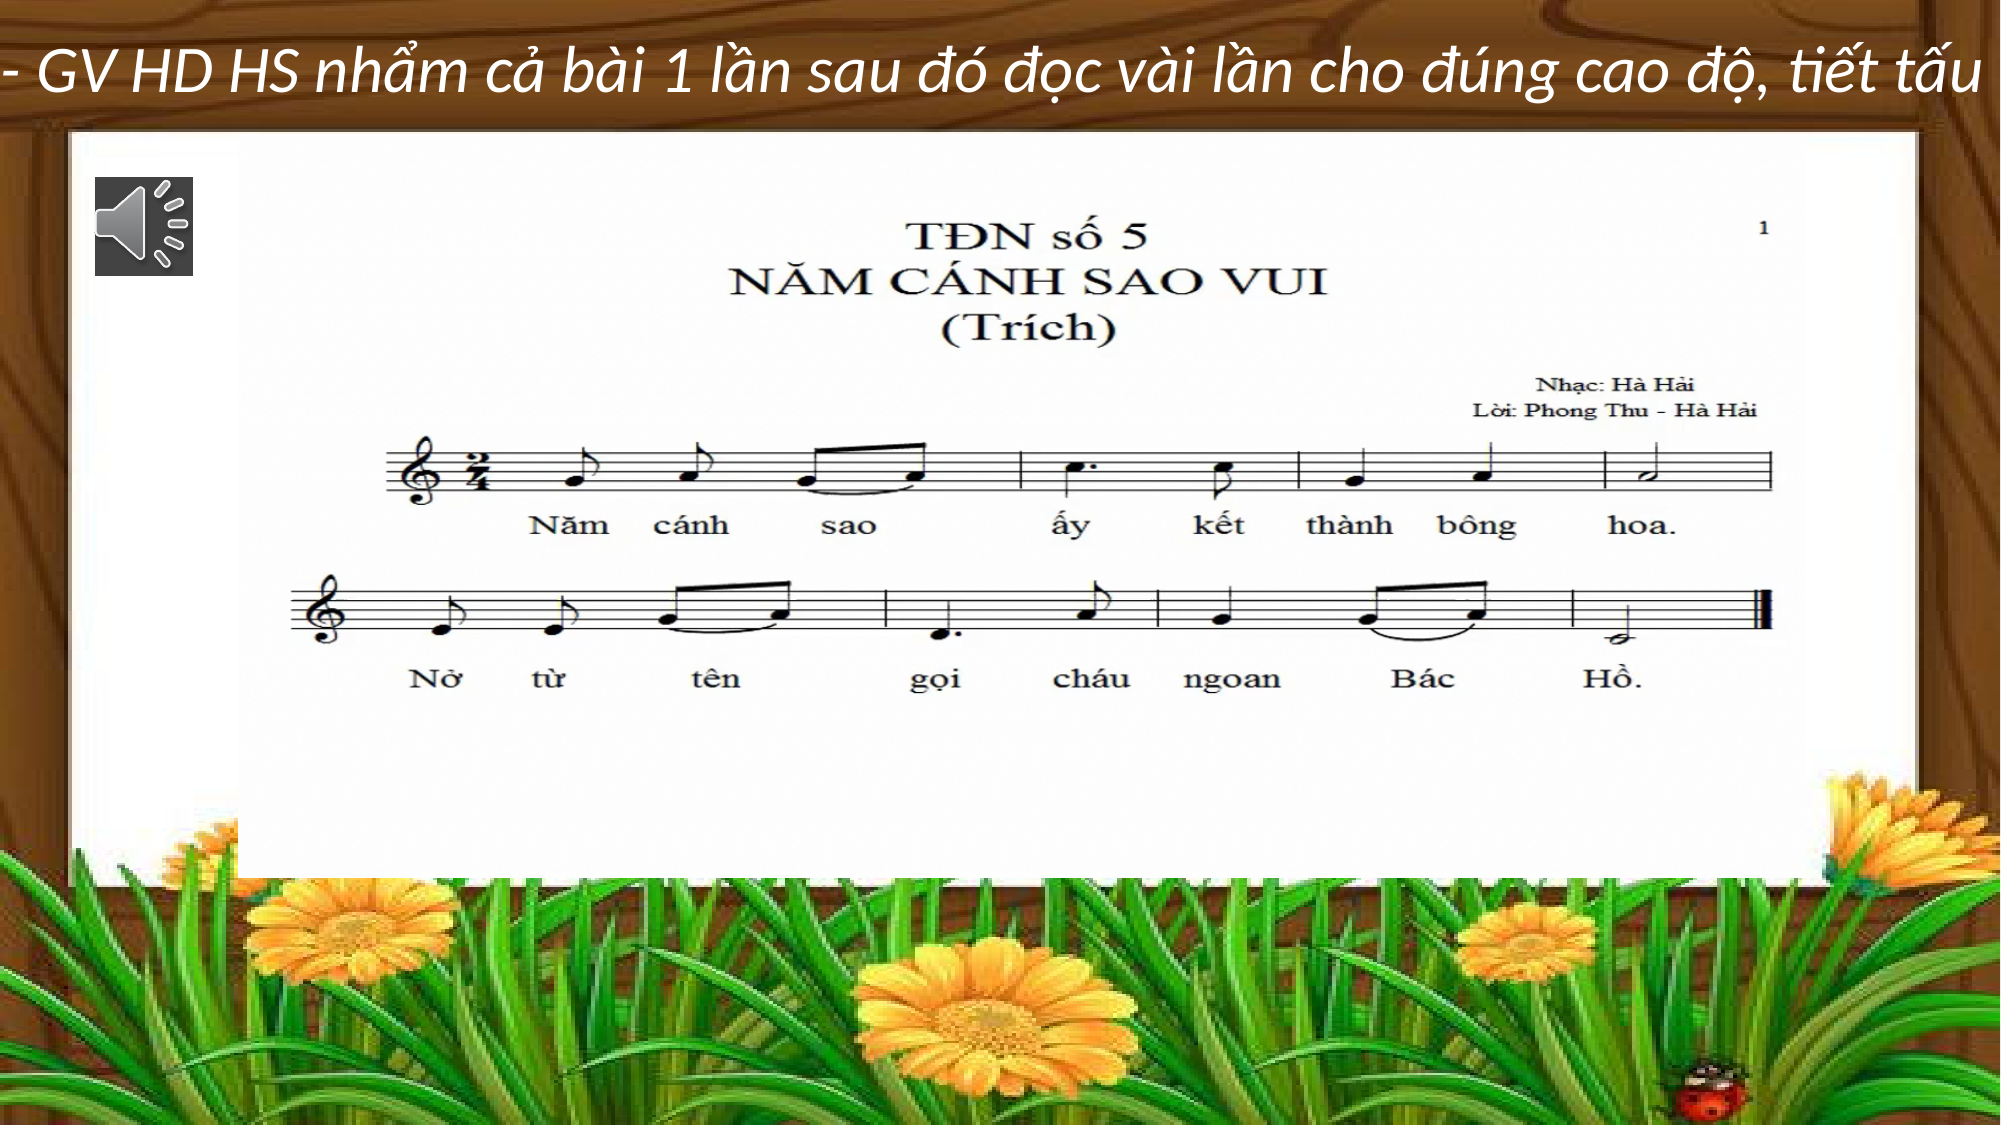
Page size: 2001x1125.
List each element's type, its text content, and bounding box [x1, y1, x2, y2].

text_box - GV HD HS nhẩm cả bài 1 lần sau đó đọc vài lần cho đúng cao độ, tiết tấu [0, 18, 2000, 113]
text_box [237, 133, 1806, 878]
picture [0, 0, 2001, 1125]
